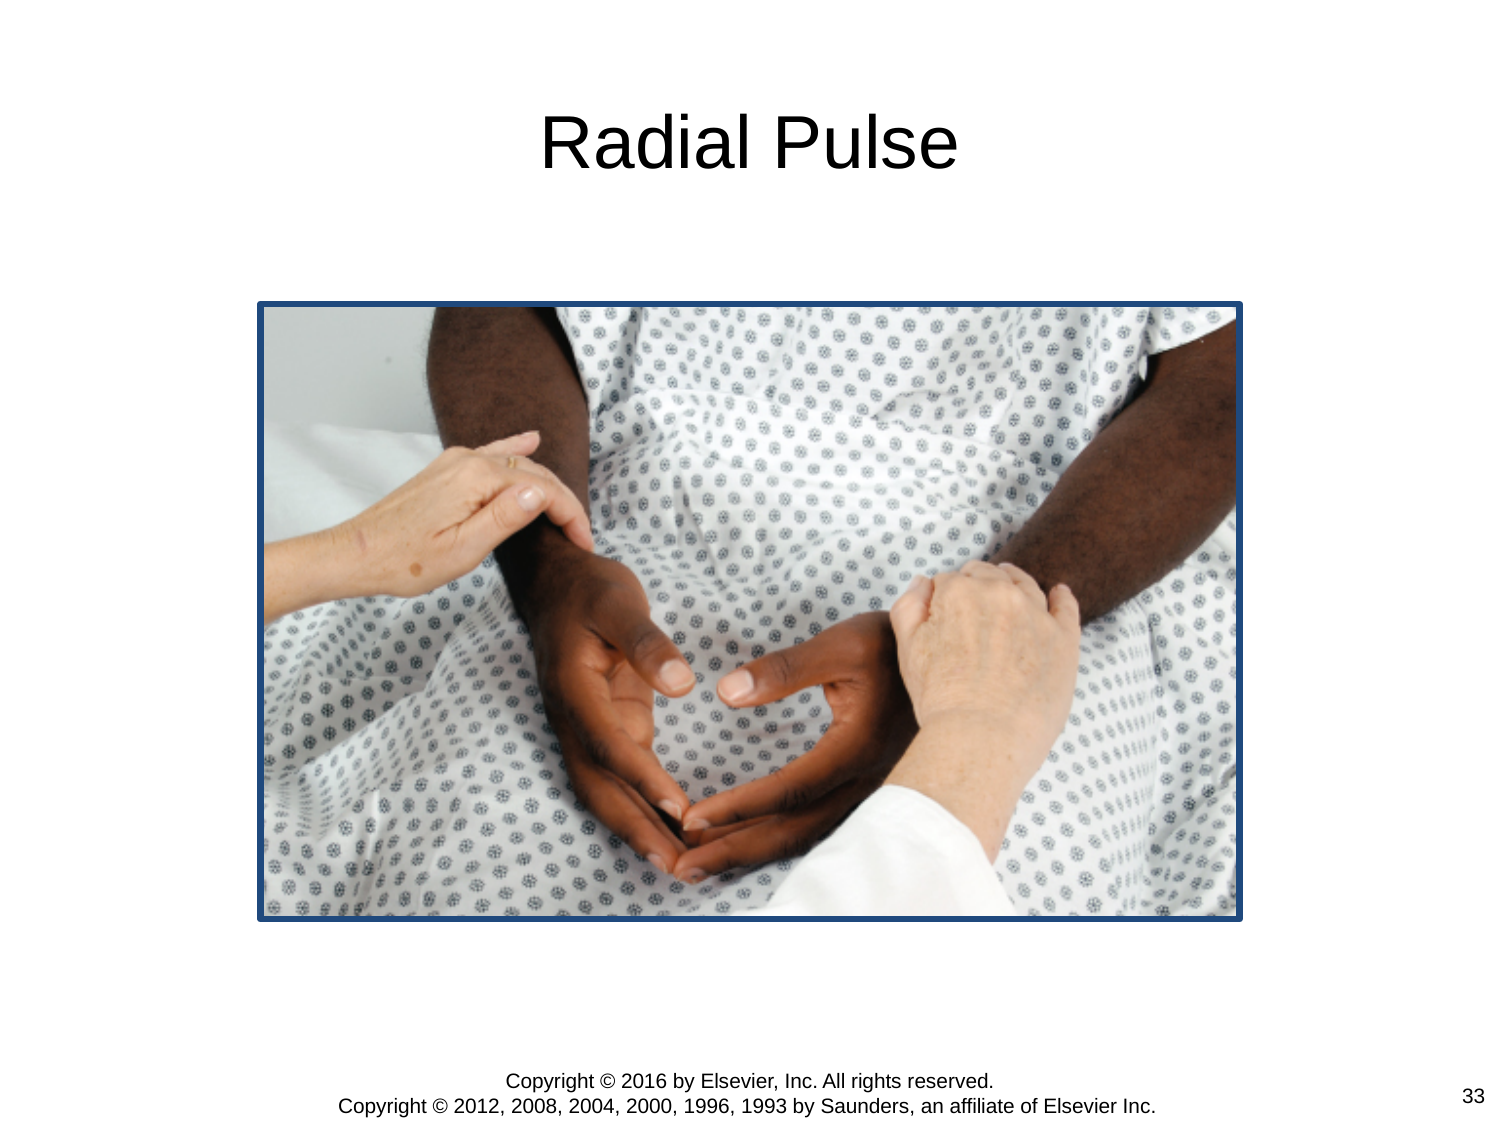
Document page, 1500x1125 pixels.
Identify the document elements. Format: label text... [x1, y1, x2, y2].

footer Copyright © 2016 by Elsevier, Inc. All rights reserved. Copyright © 2012, 2008, 2004, 2000, 1996, 1993 by Saunders, an affiliate of Elsevier Inc. [162, 1059, 1338, 1123]
slide_number 33 [1149, 1065, 1500, 1125]
picture [263, 306, 1237, 917]
title Radial Pulse [75, 45, 1425, 233]
